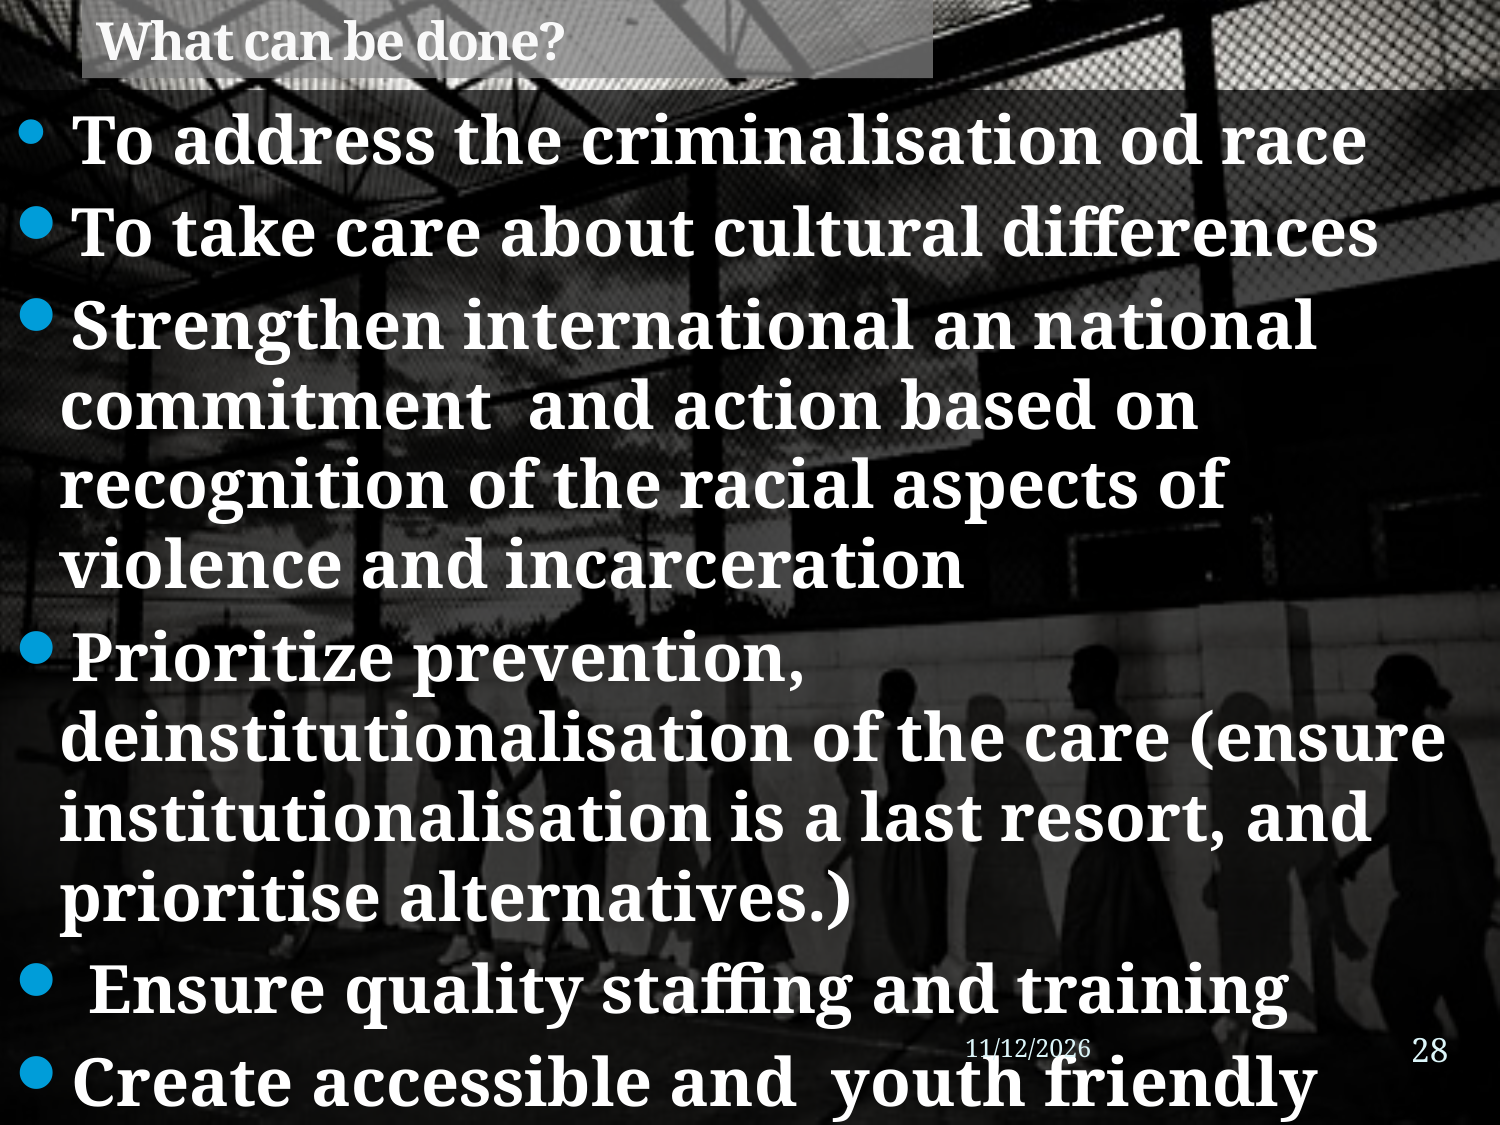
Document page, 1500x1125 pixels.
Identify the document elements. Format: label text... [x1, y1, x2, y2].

picture [0, 0, 1500, 90]
slide_number 28 [1379, 1014, 1480, 1089]
list To address the criminalisation od race To take care about cultural differences Strengthen international an national commitment and action based on recognition of the racial aspects of violence and incarceration Prioritize prevention, deinstitutionalisation of the care (ensure institutionalisation is a last resort, and prioritise alternatives.) Ensure quality staffing and training Create accessible and youth friendly reporting systems and services [0, 90, 1500, 1125]
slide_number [950, 1017, 1375, 1081]
title What can be done? [81, 0, 933, 79]
